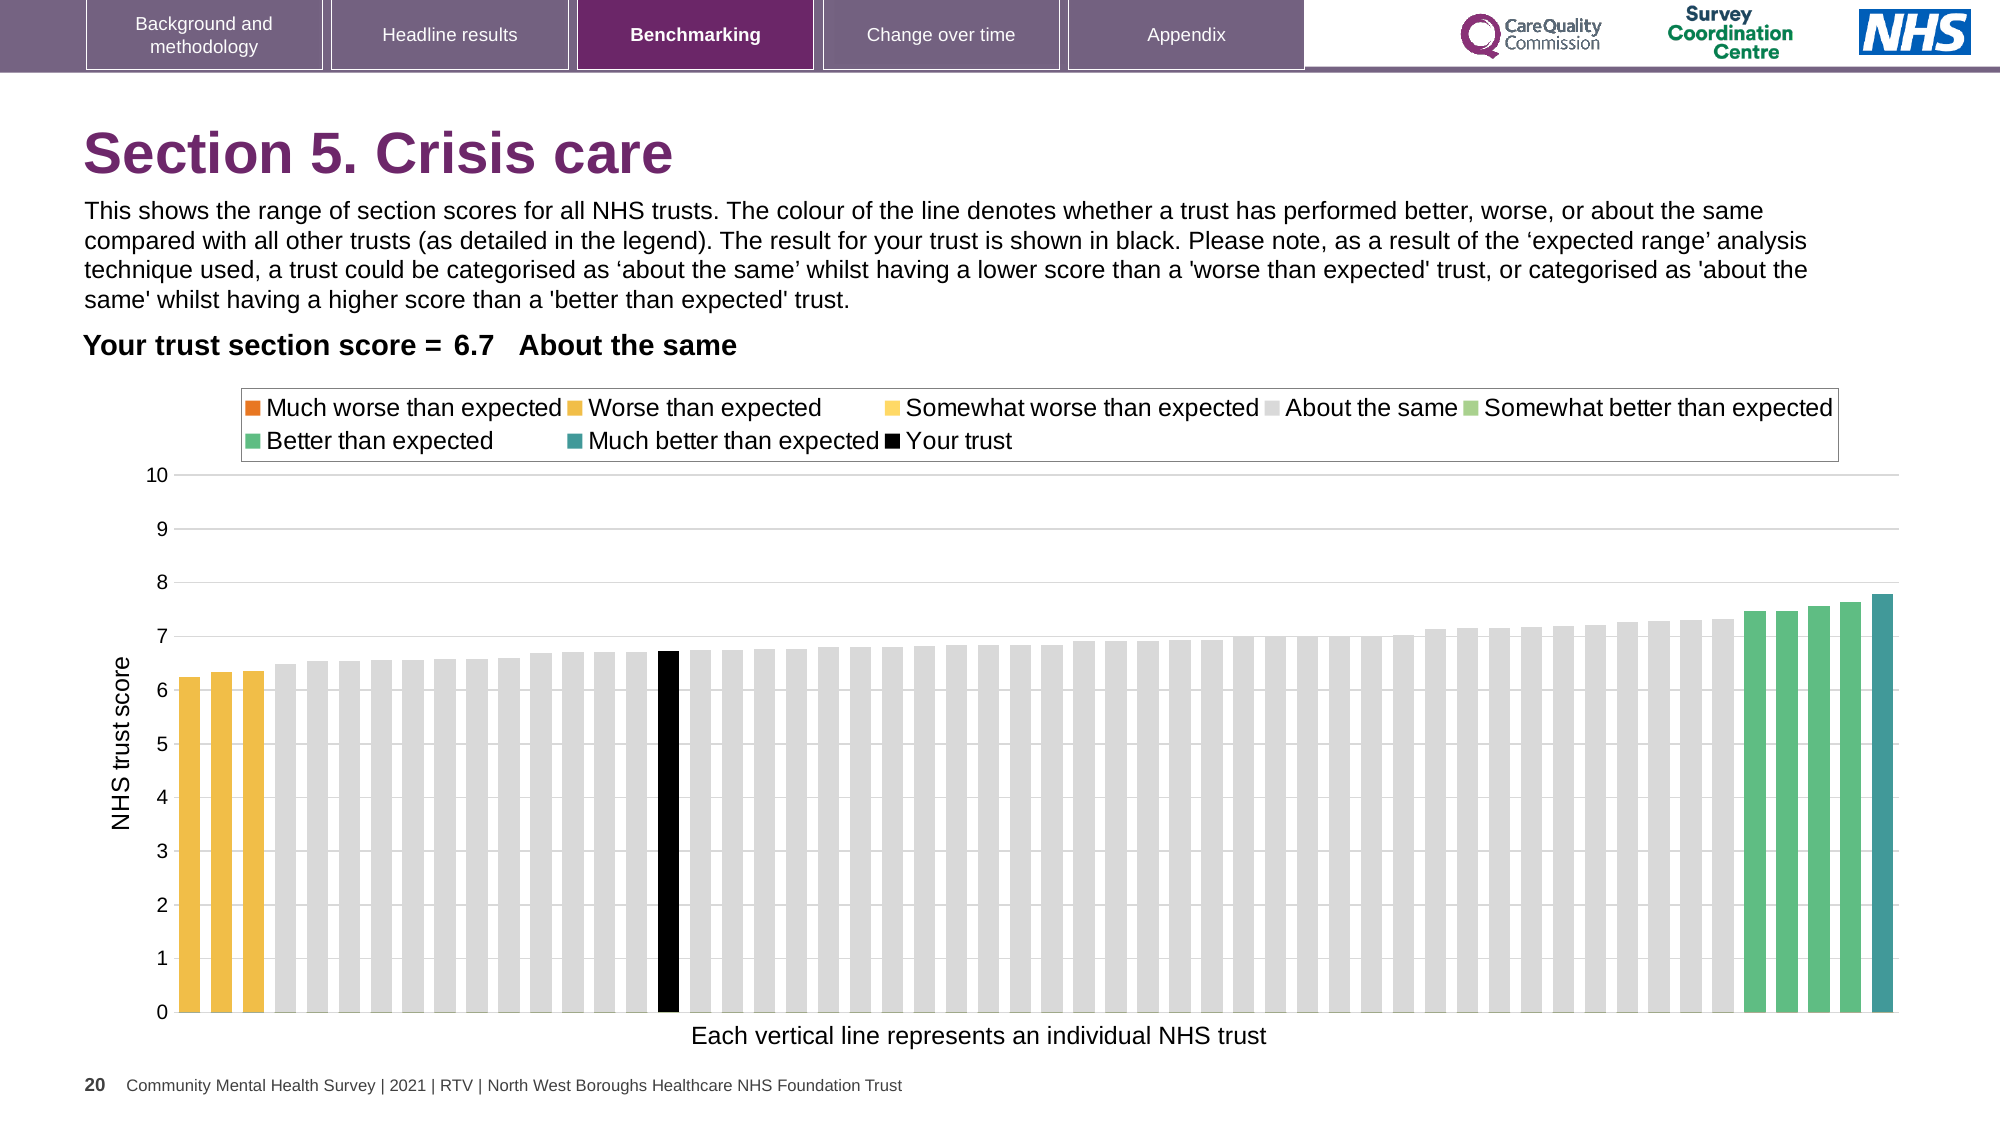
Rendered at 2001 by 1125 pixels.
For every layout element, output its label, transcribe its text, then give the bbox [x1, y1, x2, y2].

picture [1666, 3, 1794, 61]
table_header Your trust section score = [53, 323, 448, 370]
text_box Each vertical line represents an individual NHS trust [676, 1036, 1283, 1058]
chart [99, 369, 1923, 1036]
table_header 6.7 [448, 323, 518, 369]
text_box This shows the range of section scores for all NHS trusts. The colour of the line denotes whether a trust has performed better, worse, or about the same compared with all other trusts (as detailed in the legend). The result for your trust is shown in black. Please note, as a result of the ‘expected range’ analysis technique used, a trust could be categorised as ‘about the same’ whilst having a lower score than a 'worse than expected' trust, or categorised as 'about the same' whilst having a higher score than a 'better than expected' trust. [69, 186, 1890, 322]
table_header About the same [518, 323, 1807, 369]
text_box 20 [84, 1065, 122, 1125]
title Section 5. Crisis care [68, 100, 1942, 209]
picture [1859, 9, 1971, 55]
picture [1460, 13, 1602, 59]
